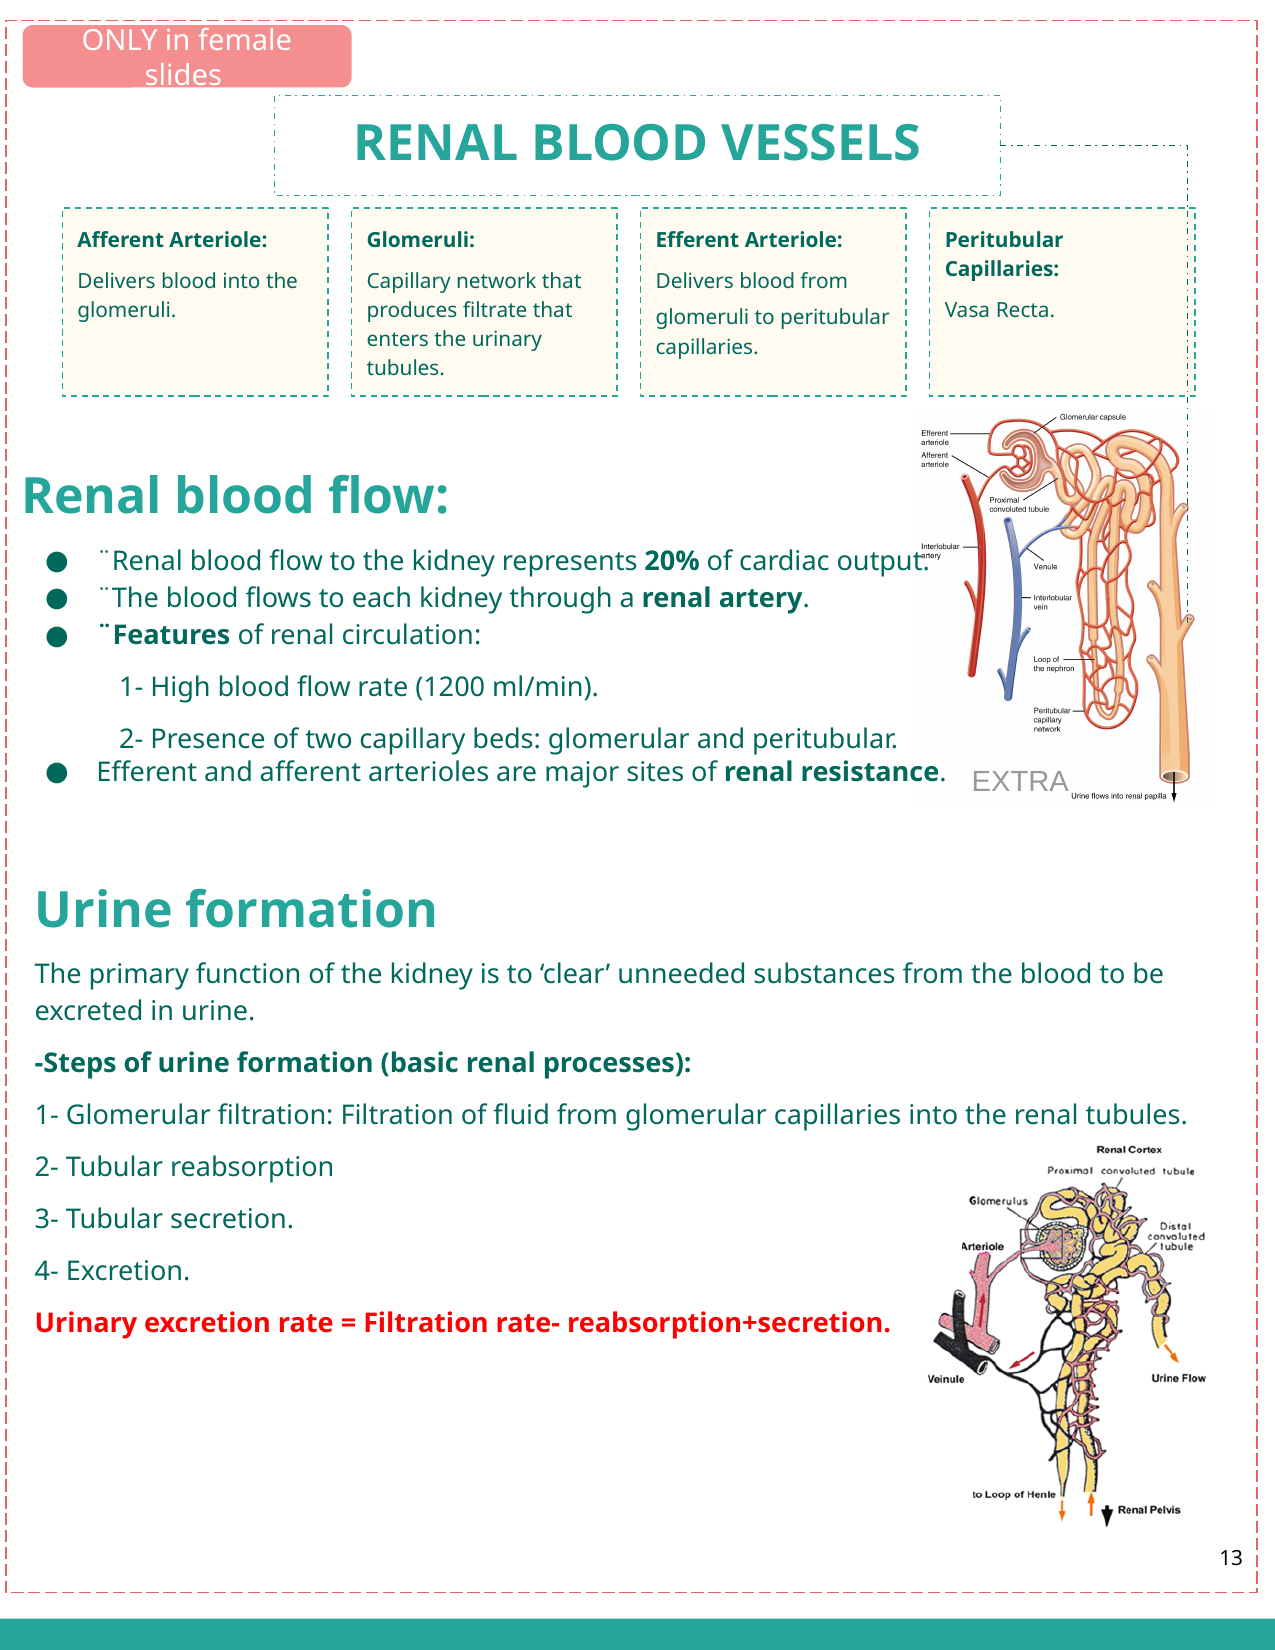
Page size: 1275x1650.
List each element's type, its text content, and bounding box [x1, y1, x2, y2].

title RENAL BLOOD VESSELS [274, 95, 1001, 196]
text_box Glomeruli: Capillary network that produces filtrate that enters the urinary tubules. [351, 208, 618, 397]
slide_number 13 [1181, 1495, 1258, 1623]
text_box Urine formation The primary function of the kidney is to ‘clear’ unneeded substances from the blood to be excreted in urine. -Steps of urine formation (basic renal processes): 1- Glomerular filtration: Filtration of fluid from glomerular capillaries into the renal tubules. 2- Tubular reabsorption 3- Tubular secretion. 4- Excretion. Urinary excretion rate = Filtration rate- reabsorption+secretion. [19, 853, 1257, 1419]
text_box Efferent Arteriole: Delivers blood from glomeruli to peritubular capillaries. [640, 208, 907, 397]
text_box Peritubular Capillaries: Vasa Recta. [929, 208, 995, 397]
text_box [6, 20, 1257, 1593]
text_box Afferent Arteriole: Delivers blood into the glomeruli. [62, 208, 329, 397]
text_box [1000, 145, 1188, 625]
picture [912, 413, 1213, 805]
text_box ONLY in female slides [22, 25, 352, 88]
text_box Renal blood flow: ¨Renal blood flow to the kidney represents 20% of cardiac output. ¨The blood flows to each kidney through a renal artery. ¨Features of renal circulation: 1- High blood flow rate (1200 ml/min). 2- Presence of two capillary beds: glomerular and peritubular. Efferent and afferent arterioles are major sites of renal resistance. [6, 439, 910, 810]
picture [897, 1118, 1228, 1527]
